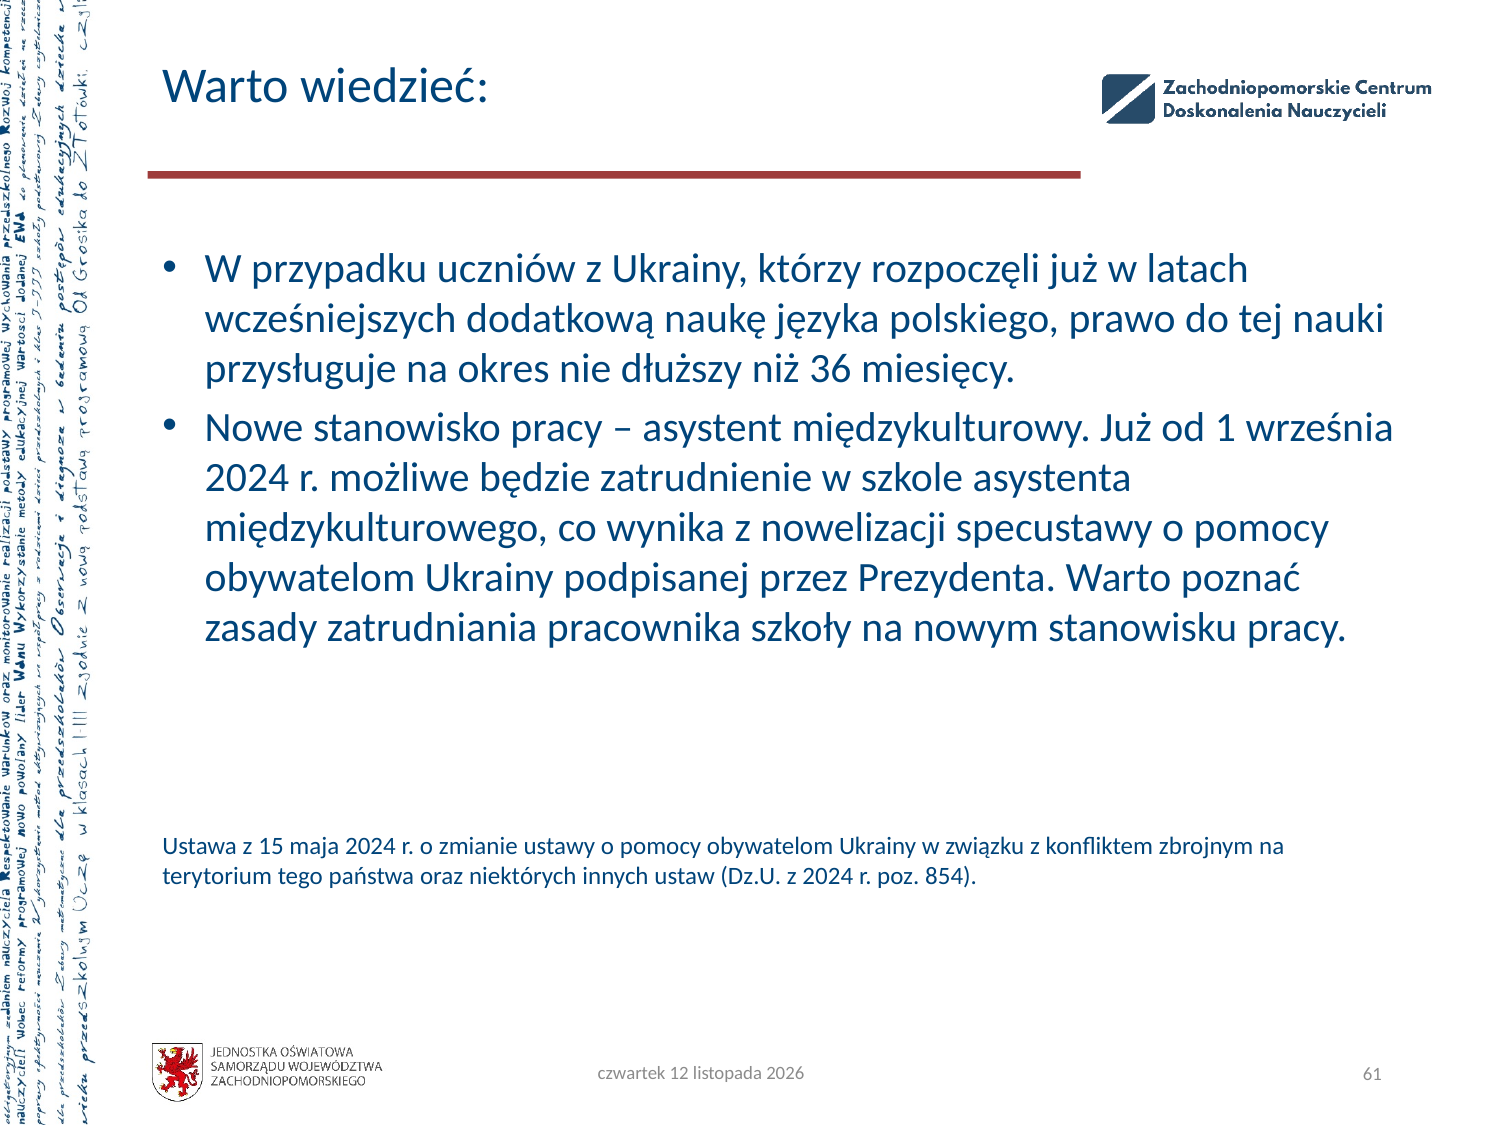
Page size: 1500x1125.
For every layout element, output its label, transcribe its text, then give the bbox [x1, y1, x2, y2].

title Warto wiedzieć: [147, 45, 1081, 149]
picture [135, 1027, 393, 1117]
list W przypadku uczniów z Ukrainy, którzy rozpoczęli już w latach wcześniejszych dodatkową naukę języka polskiego, prawo do tej nauki przysługuje na okres nie dłuższy niż 36 miesięcy. Nowe stanowisko pracy – asystent międzykulturowy. Już od 1 września 2024 r. możliwe będzie zatrudnienie w szkole asystenta międzykulturowego, co wynika z nowelizacji specustawy o pomocy obywatelom Ukrainy podpisanej przez Prezydenta. Warto poznać zasady zatrudniania pracownika szkoły na nowym stanowisku pracy. Ustawa z 15 maja 2024 r. o zmianie ustawy o pomocy obywatelom Ukrainy w związku z konfliktem zbrojnym na terytorium tego państwa oraz niektórych innych ustaw (Dz.U. z 2024 r. poz. 854). [147, 233, 1414, 976]
picture [0, 0, 96, 1125]
picture [1081, 48, 1460, 149]
slide_number wtorek, 22 października 2024 [532, 1041, 870, 1102]
slide_number 61 [1059, 1042, 1397, 1103]
